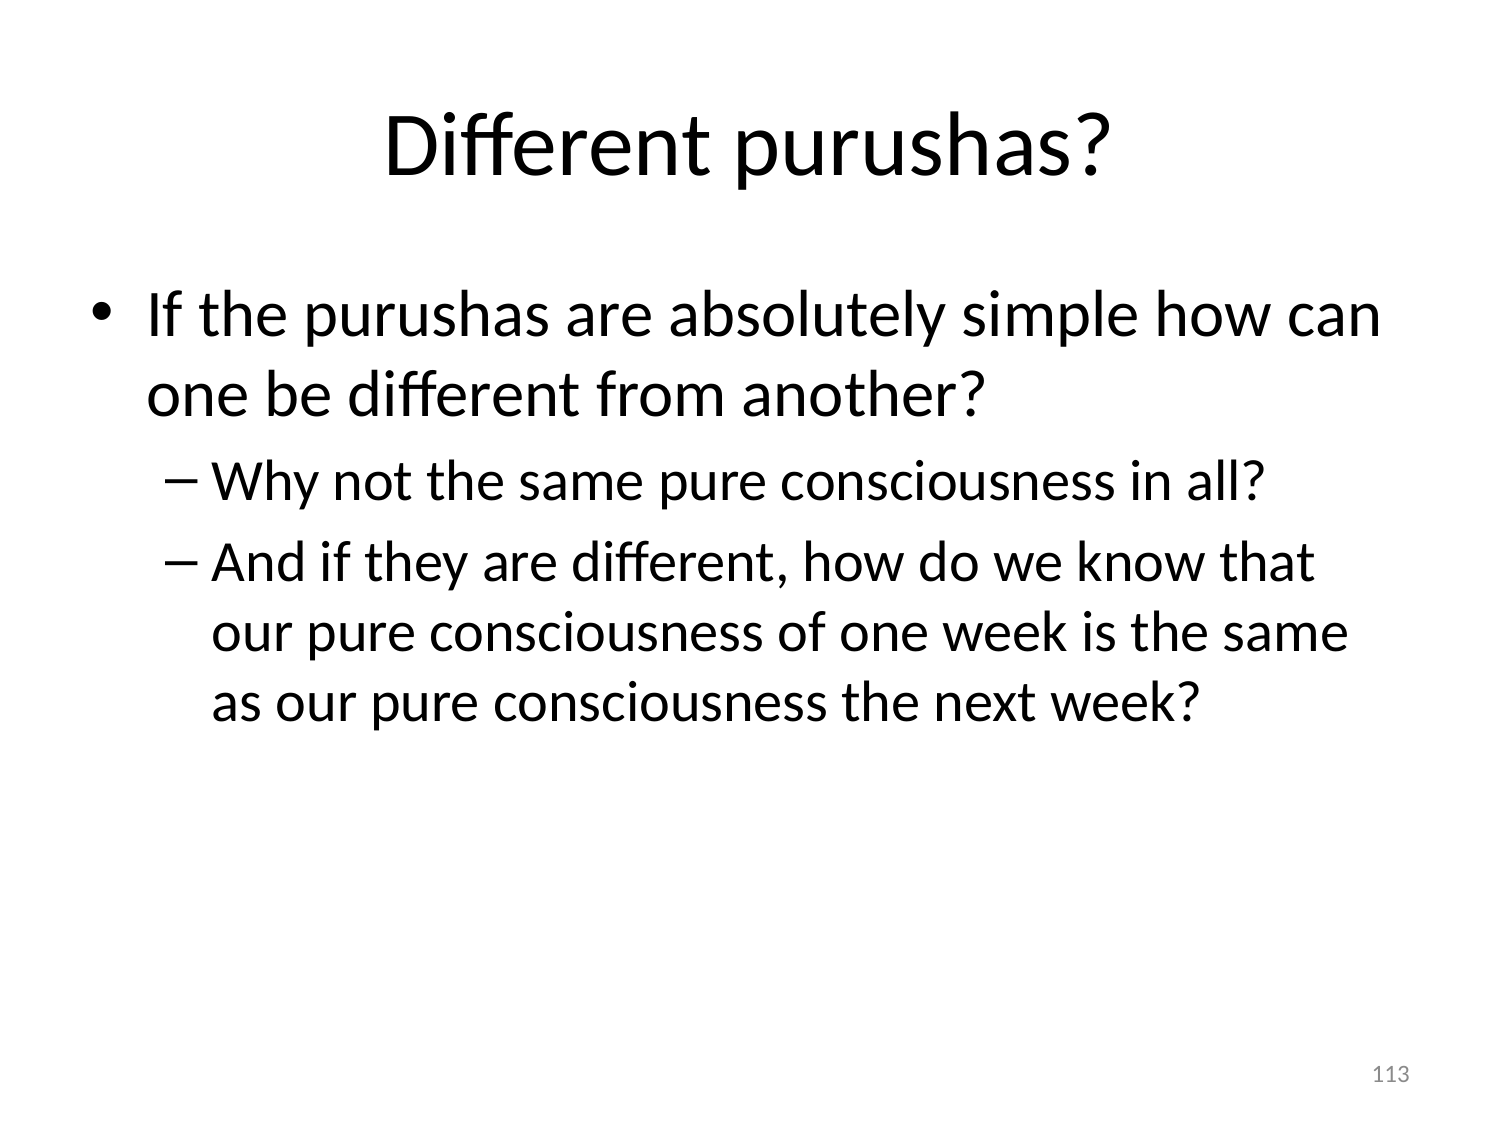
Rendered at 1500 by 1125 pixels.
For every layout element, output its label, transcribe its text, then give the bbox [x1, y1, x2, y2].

slide_number 113 [1074, 1042, 1425, 1103]
title Different purushas? [75, 45, 1425, 233]
list If the purushas are absolutely simple how can one be different from another? Why not the same pure consciousness in all? And if they are different, how do we know that our pure consciousness of one week is the same as our pure consciousness the next week? [75, 262, 1425, 1005]
